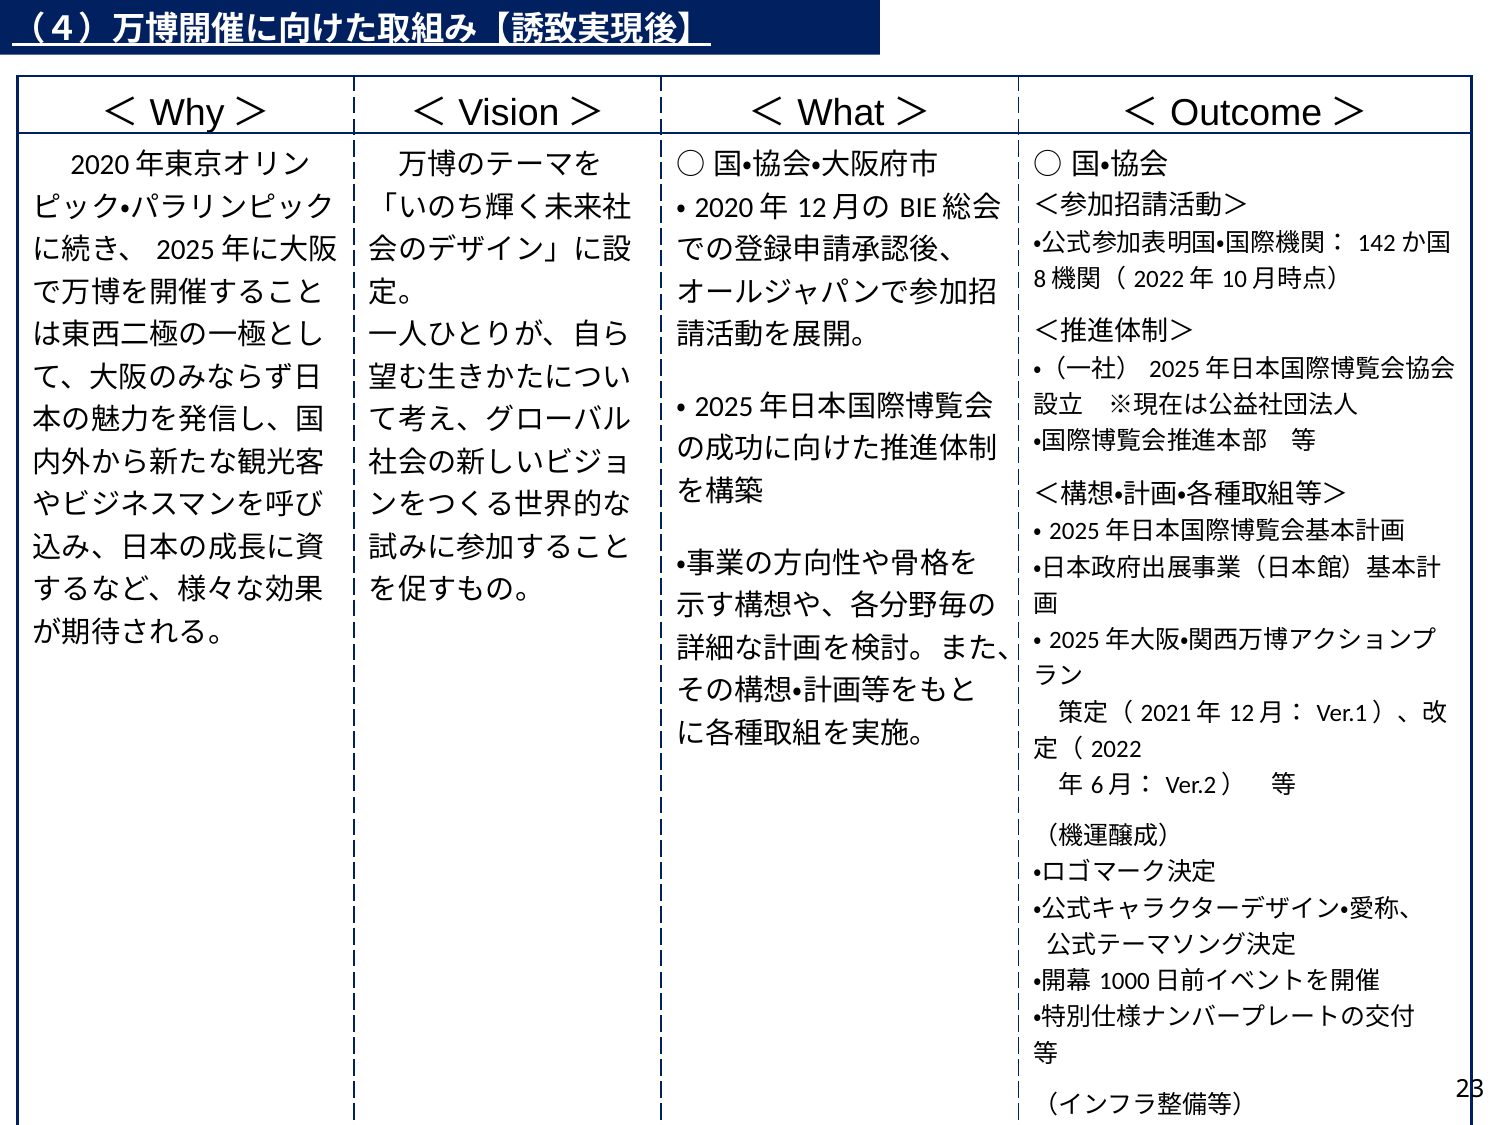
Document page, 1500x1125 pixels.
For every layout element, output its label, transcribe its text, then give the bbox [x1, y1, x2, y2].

table_header ＜Outcome＞ [1019, 77, 1470, 132]
table_cell 2020年東京オリンピック・パラリンピックに続き、2025年に大阪で万博を開催することは東西二極の一極として、大阪のみならず日本の魅力を発信し、国内外から新たな観光客やビジネスマンを呼び込み、日本の成長に資するなど、様々な効果が期待される。 [19, 134, 354, 1125]
table_header ＜What＞ [661, 77, 1019, 132]
table_cell ○国・協会 ＜参加招請活動＞ ・公式参加表明国・国際機関：142か国8機関（2022年10月時点） ＜推進体制＞ ・（一社）2025年日本国際博覧会協会設立 ※現在は公益社団法人 ・国際博覧会推進本部 等 ＜構想・計画・各種取組等＞ ・2025年日本国際博覧会基本計画 ・日本政府出展事業（日本館）基本計画 ・2025年大阪・関西万博アクションプラン 策定（2021年12月：Ver.1）、改定（2022 年6月：Ver.2） 等 （機運醸成） ・ロゴマーク決定 ・公式キャラクターデザイン・愛称、 公式テーマソング決定 ・開幕1000日前イベントを開催 ・特別仕様ナンバープレートの交付 等 （インフラ整備等） ・会場整備（土木工事・施設整備事業等）の実施 ・２０２５年に開催される日本国際博覧会（大阪・関西万博）に関連するインフラ整備計画策定 ・大阪・関西万博来場者輸基本方針策定 等 [1019, 134, 1470, 1125]
table_header ＜Vision＞ [354, 77, 661, 132]
text_box （４）万博開催に向けた取組み【誘致実現後】 [0, 0, 880, 55]
table_cell ○国・協会・大阪府市 ・2020年12月のBIE総会での登録申請承認後、オールジャパンで参加招請活動を展開。 ・2025年日本国際博覧会の成功に向けた推進体制を構築 ・事業の方向性や骨格を示す構想や、各分野毎の詳細な計画を検討。また、その構想・計画等をもとに各種取組を実施。 [661, 134, 1019, 1125]
table_cell 万博のテーマを「いのち輝く未来社会のデザイン」に設定。 一人ひとりが、自ら望む生きかたについて考え、グローバル社会の新しいビジョンをつくる世界的な試みに参加することを促すもの。 [354, 134, 661, 1125]
table_header ＜Why＞ [19, 77, 354, 132]
slide_number 22 [1149, 1060, 1500, 1120]
